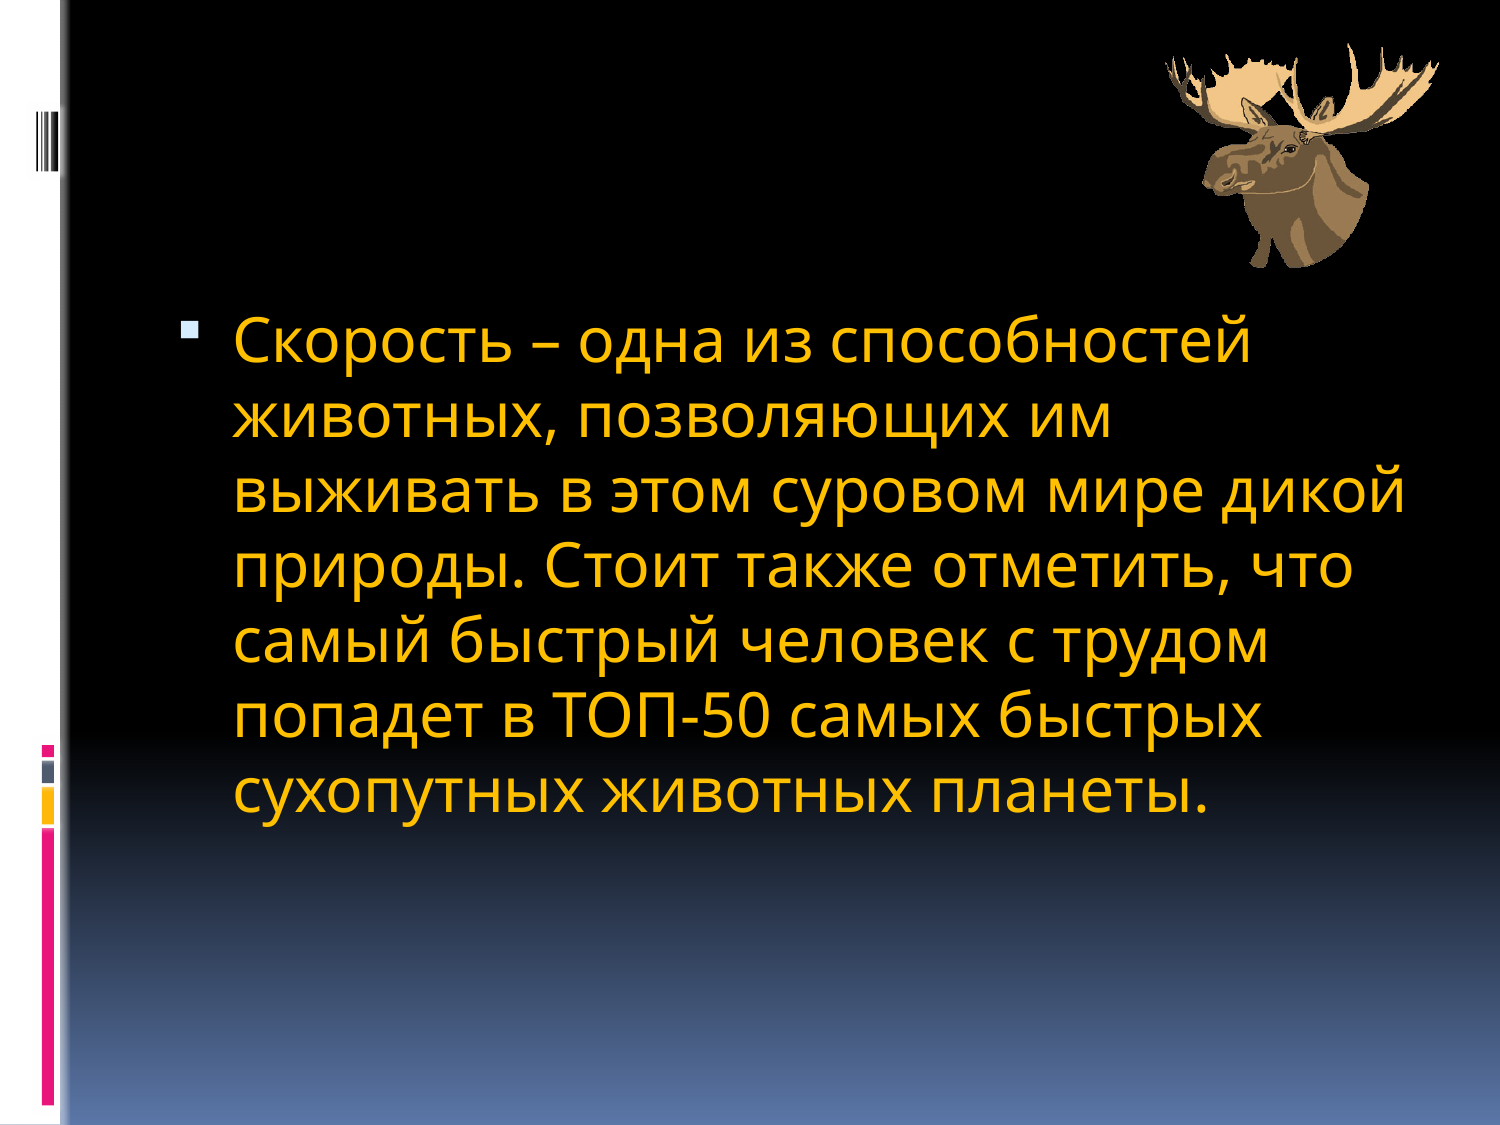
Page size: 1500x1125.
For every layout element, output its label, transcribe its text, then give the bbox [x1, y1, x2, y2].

list Скорость – одна из способностей животных, позволяющих им выживать в этом суровом мире дикой природы. Стоит также отметить, что самый быстрый человек с трудом попадет в ТОП-50 самых быстрых сухопутных животных планеты. [150, 292, 1425, 1043]
picture [1164, 42, 1439, 268]
